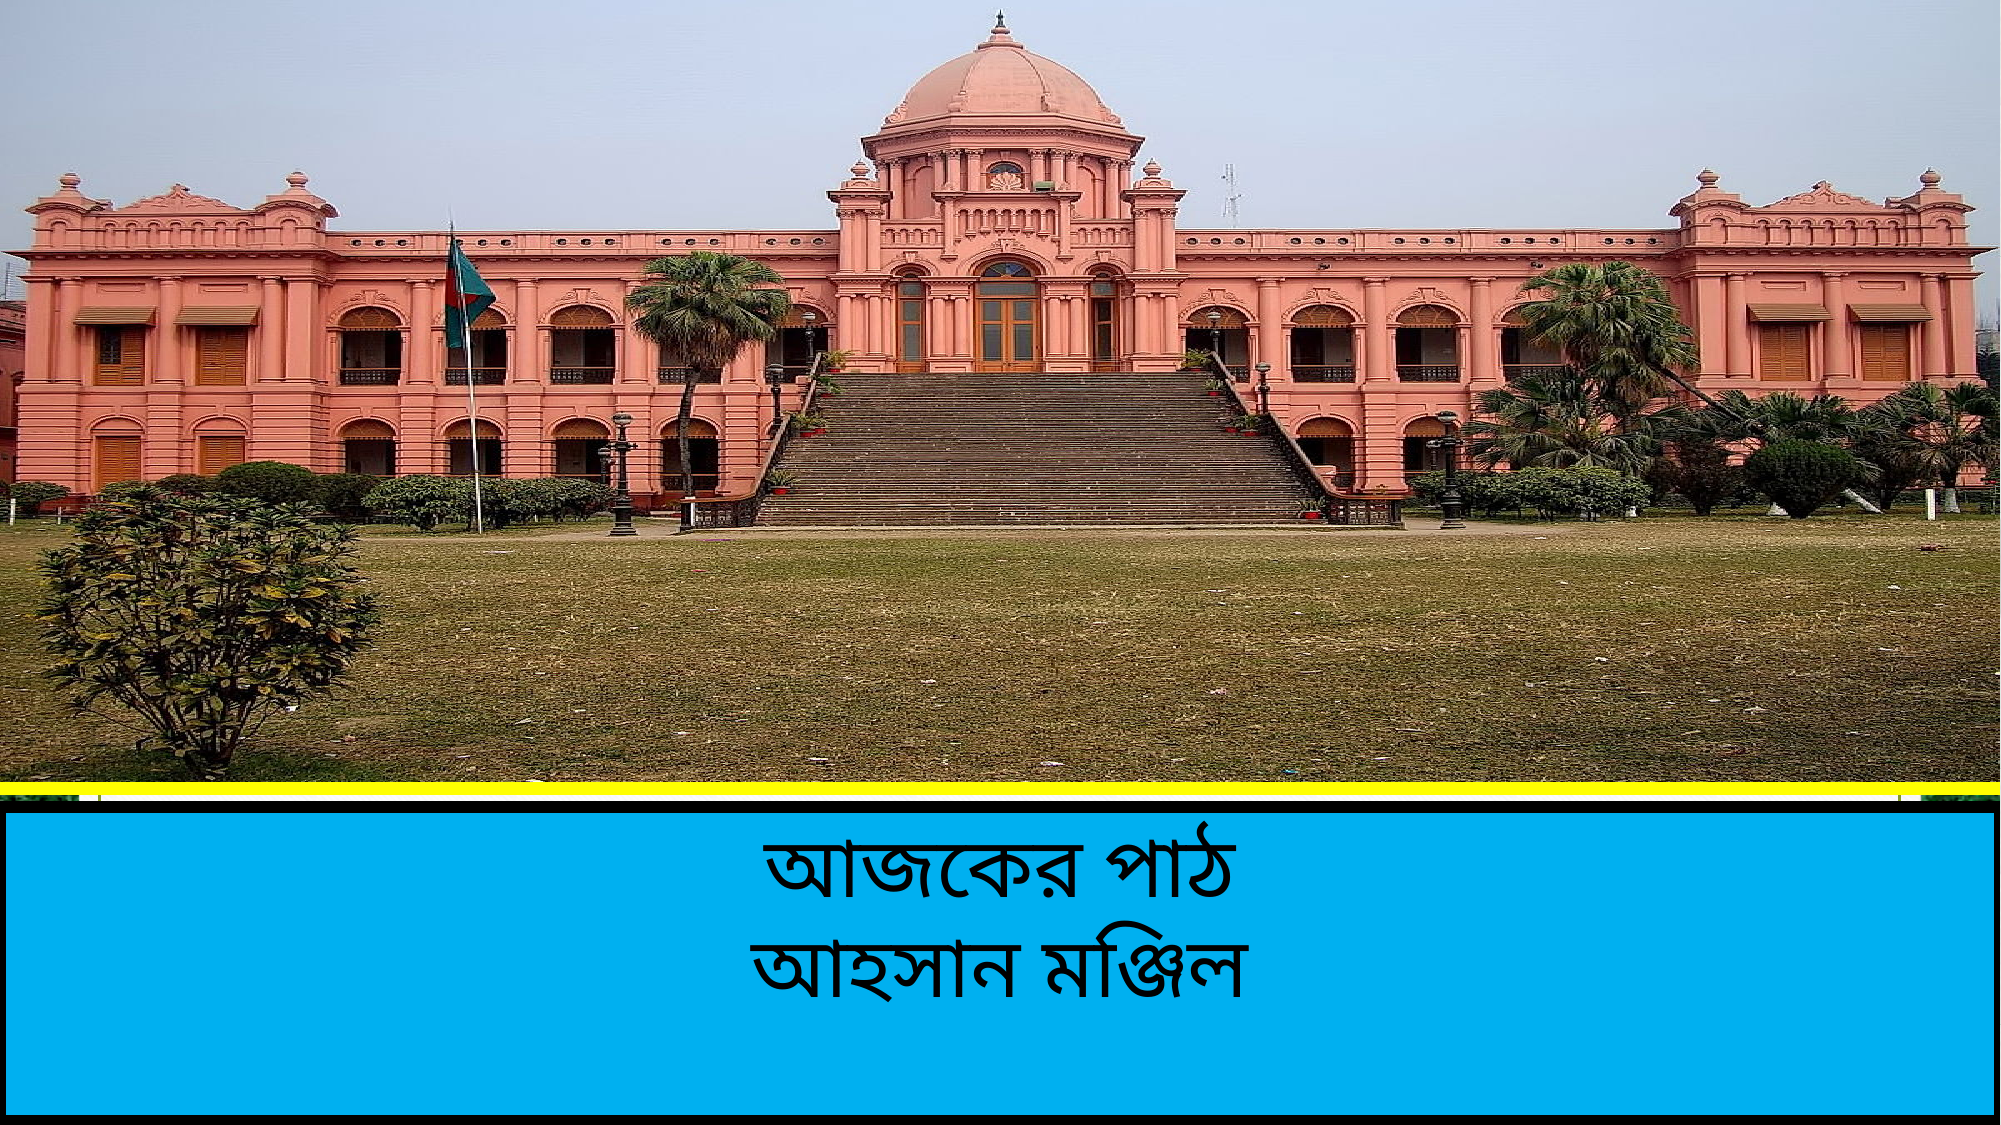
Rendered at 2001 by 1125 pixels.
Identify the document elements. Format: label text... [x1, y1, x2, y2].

text_box আজকের পাঠ আহসান মঞ্জিল [0, 806, 2000, 1122]
picture [101, 795, 1898, 806]
picture [0, 795, 98, 806]
picture [0, 0, 2001, 1125]
